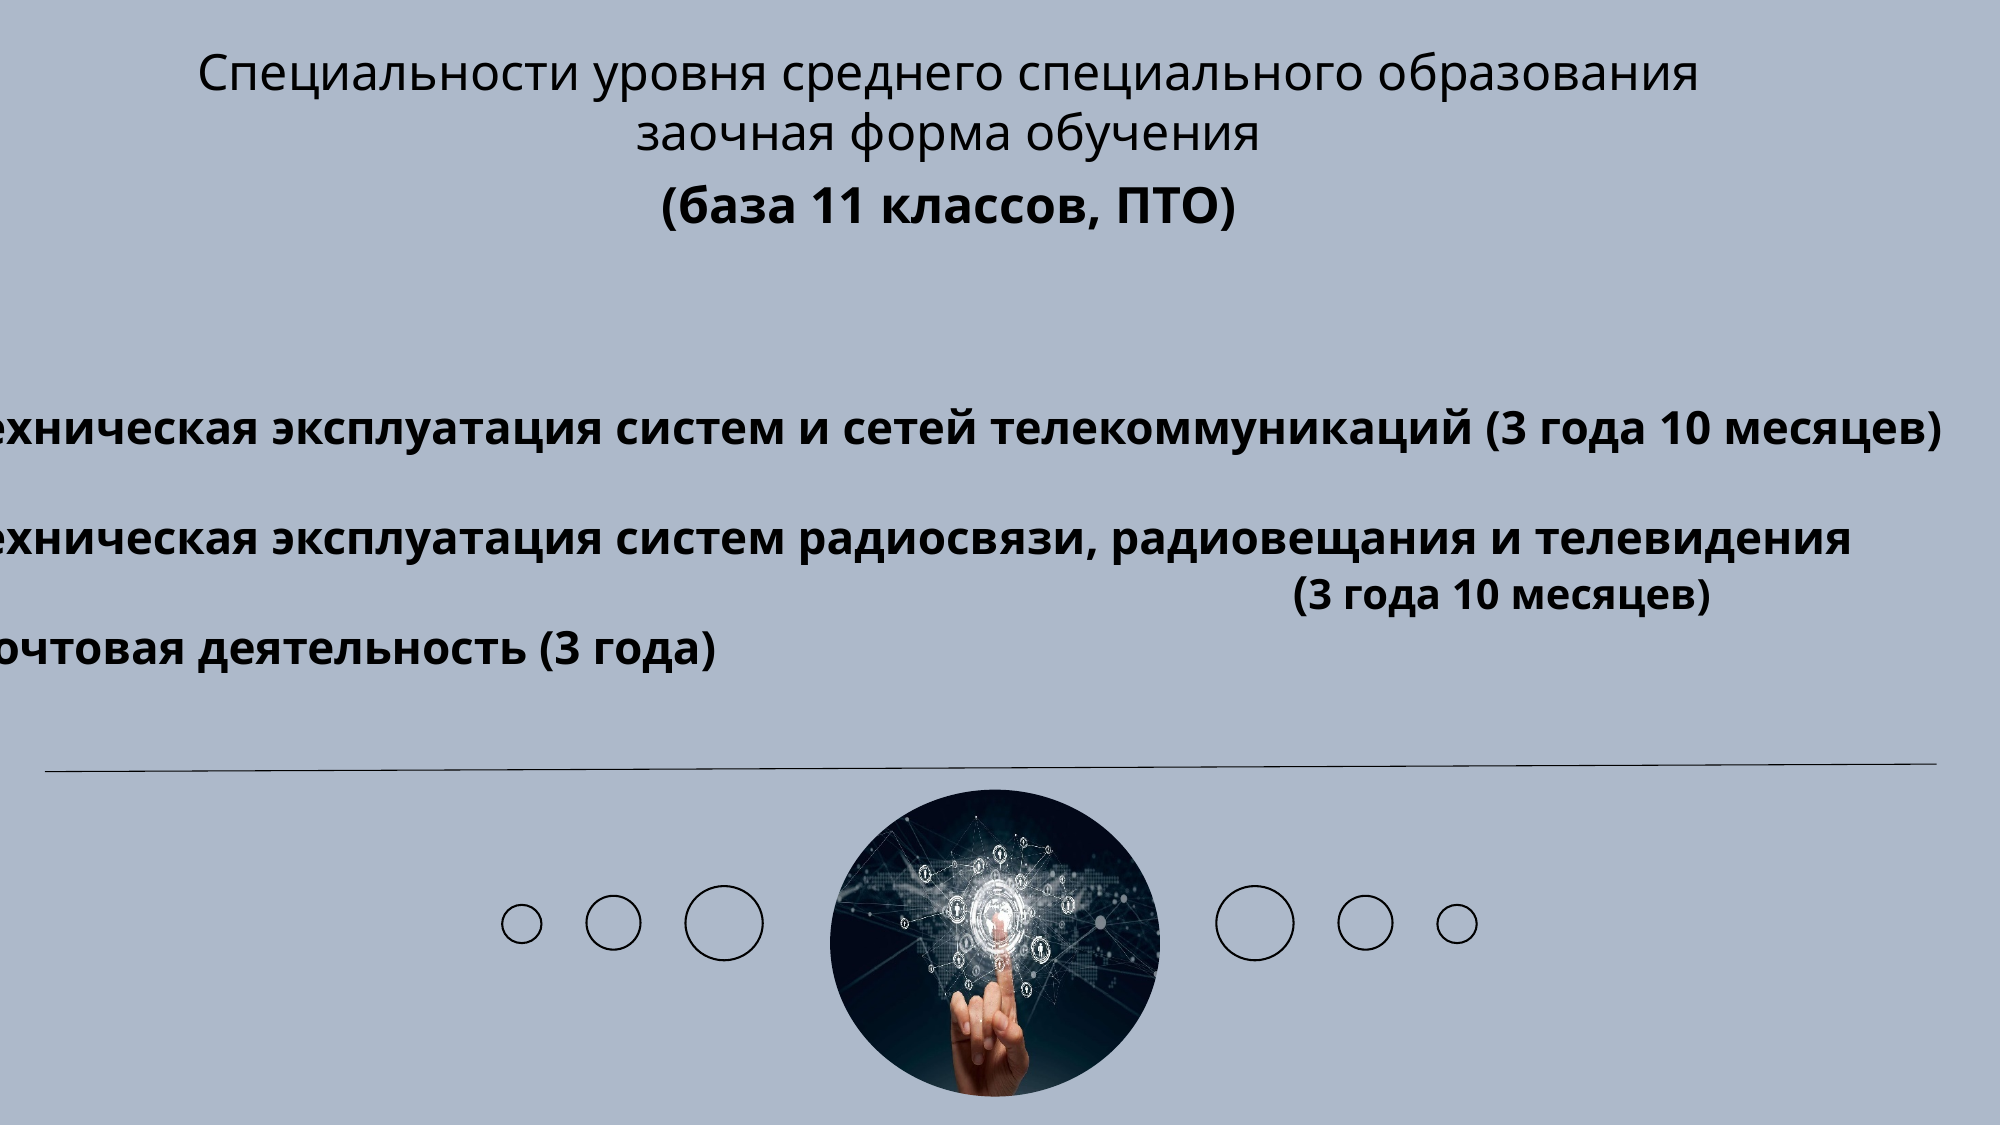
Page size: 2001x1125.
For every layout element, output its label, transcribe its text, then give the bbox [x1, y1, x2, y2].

text_box [1215, 885, 1295, 962]
picture [830, 789, 1160, 1097]
text_box [1337, 894, 1394, 951]
text_box [684, 885, 764, 962]
text_box [1436, 903, 1478, 945]
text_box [45, 764, 1937, 772]
text_box Специальности уровня среднего специального образования заочная форма обучения [182, 33, 1716, 169]
text_box [585, 894, 642, 951]
text_box [501, 903, 543, 945]
text_box -Техническая эксплуатация систем и сетей телекоммуникаций (3 года 10 месяцев) -Техническая эксплуатация систем радиосвязи, радиовещания и телевидения (3 года 10 месяцев) -Почтовая деятельность (3 года) [0, 391, 1971, 681]
text_box (база 11 классов, ПТО) [646, 169, 1252, 242]
